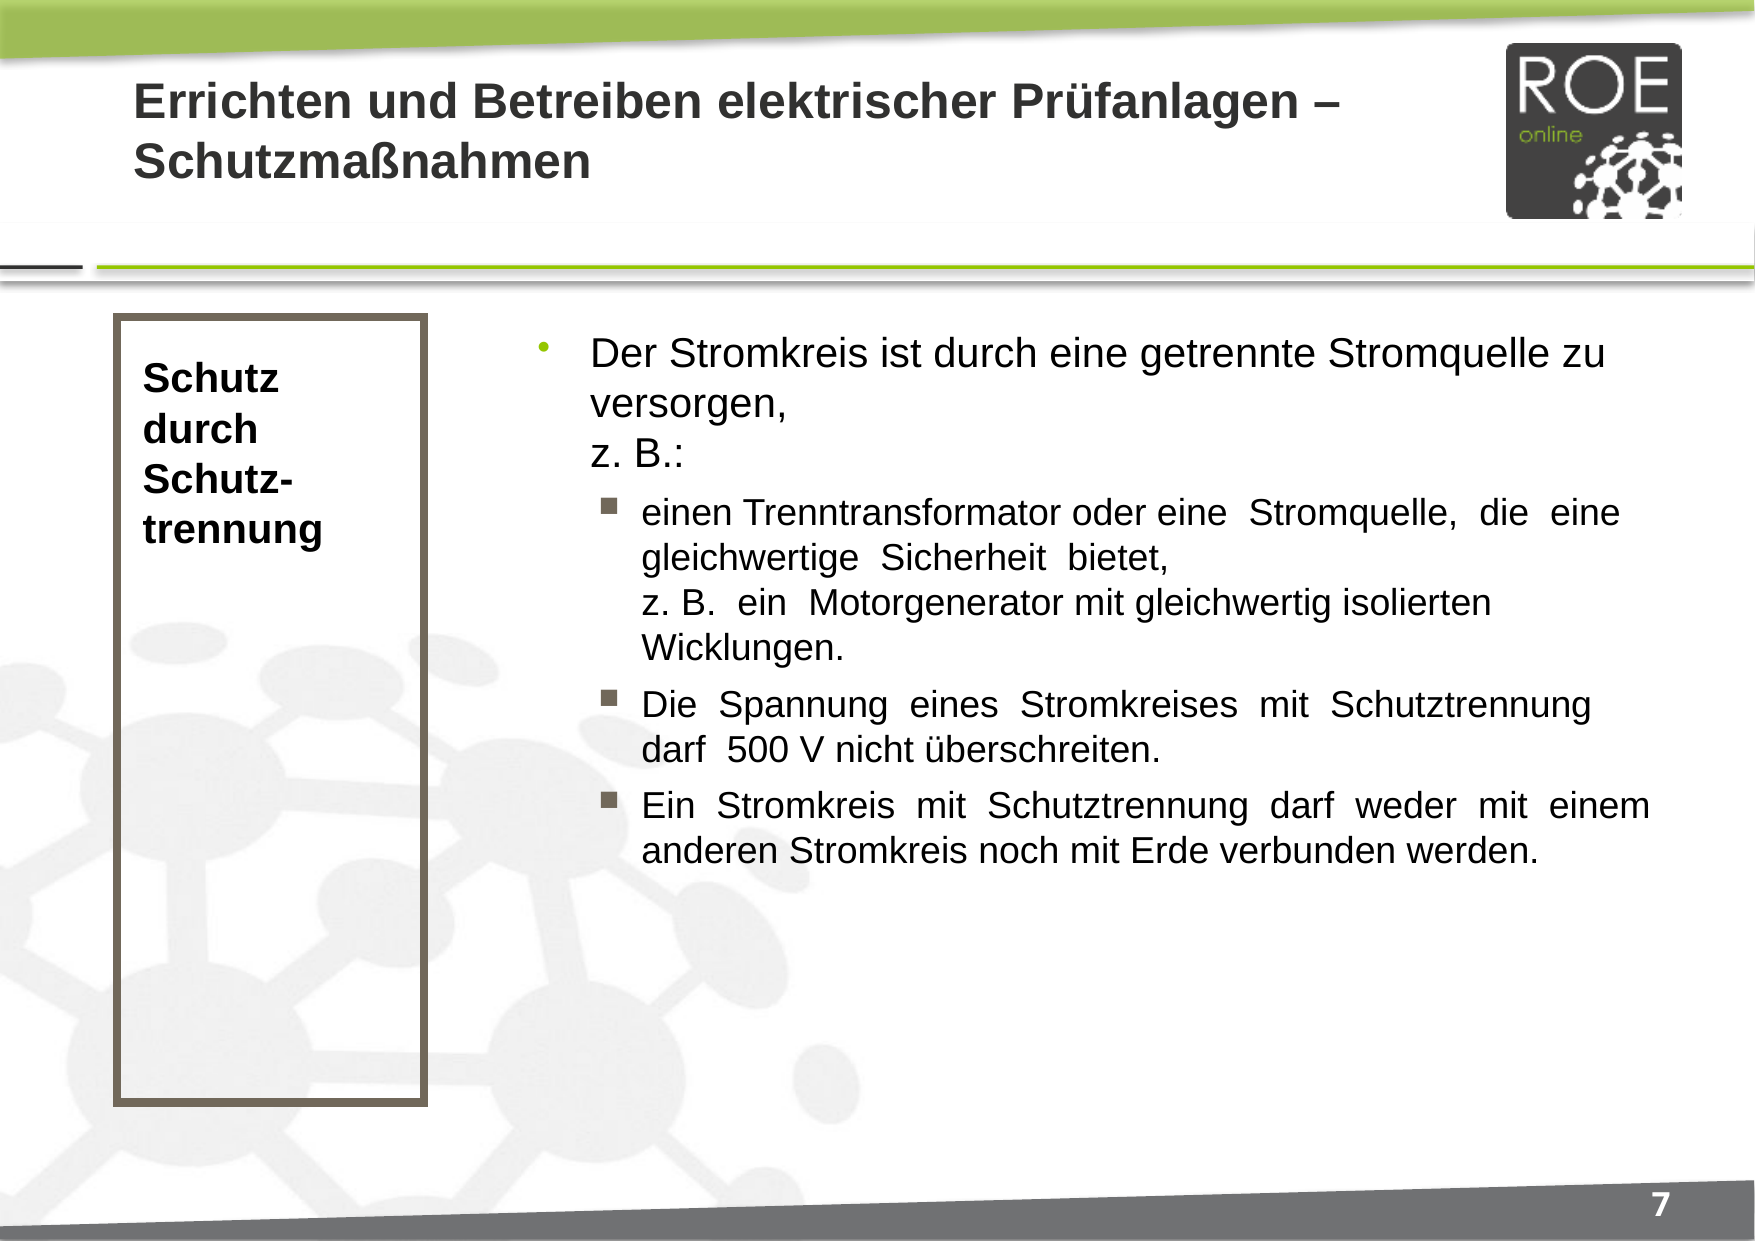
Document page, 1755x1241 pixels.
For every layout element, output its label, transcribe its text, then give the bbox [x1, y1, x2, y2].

picture [1506, 43, 1682, 219]
list Der Stromkreis ist durch eine getrennte Stromquelle zu versorgen, z. B.: einen Trenntransformator oder eine Stromquelle, die eine gleichwertige Sicherheit bietet, z. B. ein Motorgenerator mit gleichwertig isolierten Wicklungen. Die Spannung eines Stromkreises mit Schutztrennung darf 500 V nicht überschreiten. Ein Stromkreis mit Schutztrennung darf weder mit einem anderen Stromkreis noch mit Erde verbunden werden. [453, 317, 1682, 1117]
slide_number 7 [1610, 1183, 1713, 1228]
title Errichten und Betreiben elektrischer Prüfanlagen – Schutzmaßnahmen [116, 49, 1490, 207]
list Schutz durch Schutz-trennung [113, 313, 428, 1107]
